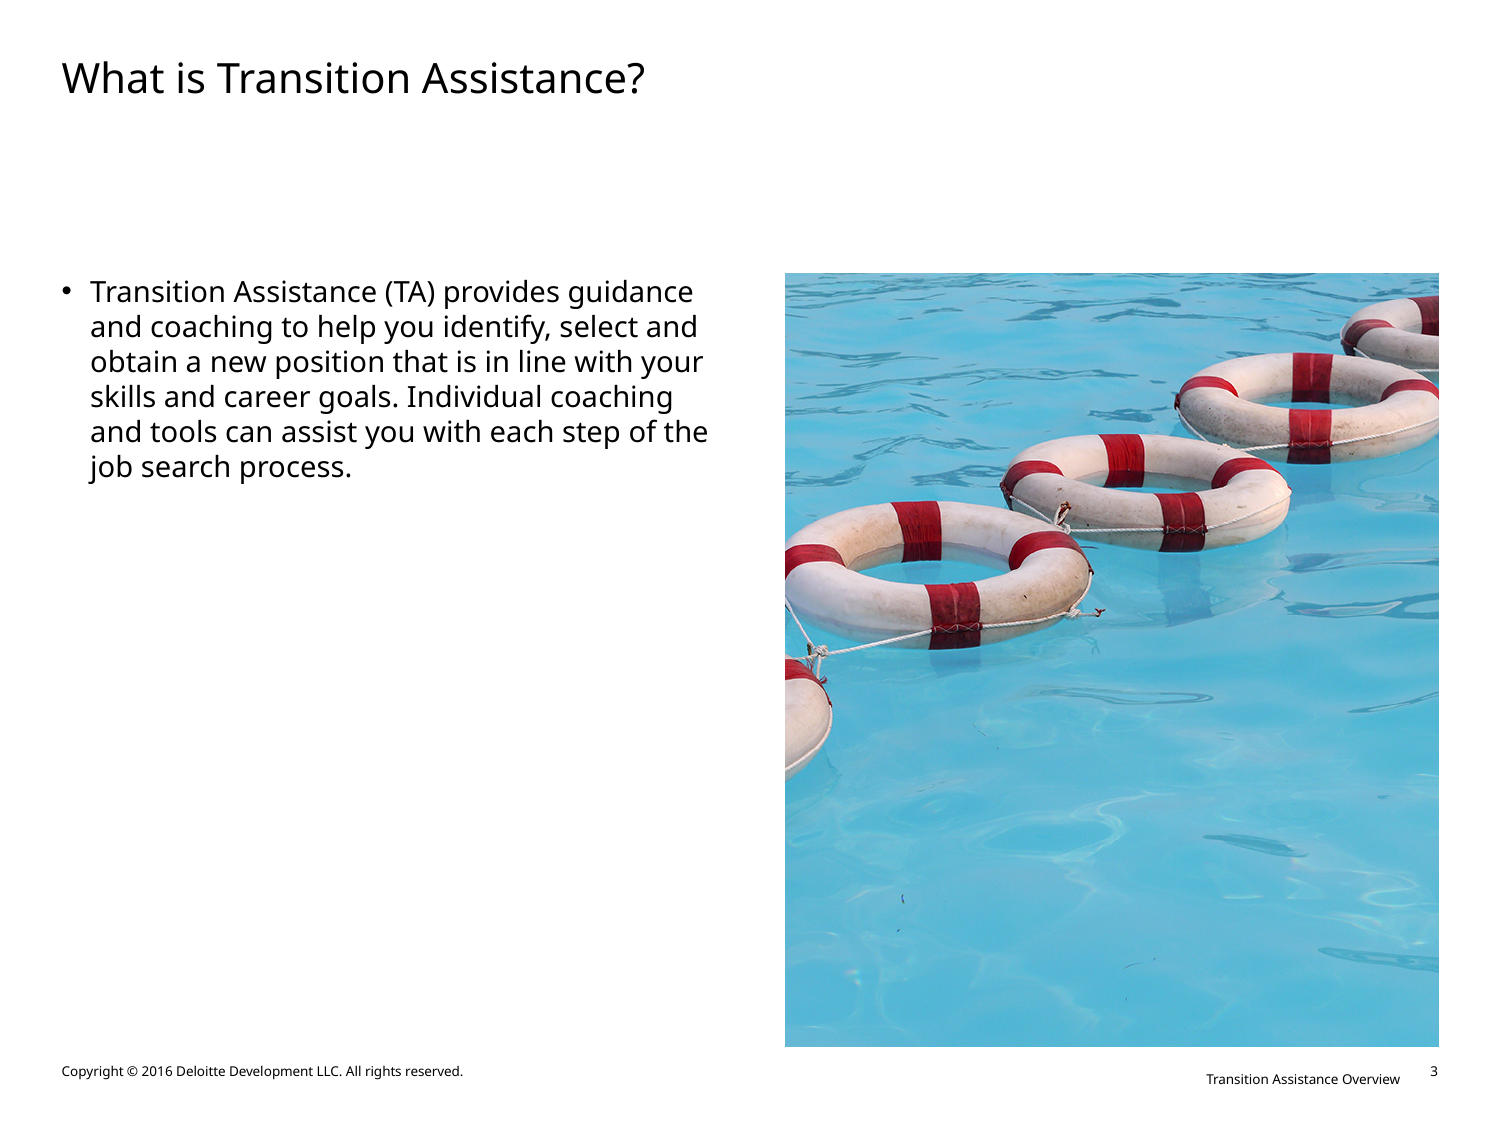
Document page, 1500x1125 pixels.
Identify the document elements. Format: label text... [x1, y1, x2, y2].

list Transition Assistance (TA) provides guidance and coaching to help you identify, select and obtain a new position that is in line with your skills and career goals. Individual coaching and tools can assist you with each step of the job search process. [61, 273, 715, 1047]
title What is Transition Assistance? [61, 52, 1440, 107]
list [784, 273, 1441, 1048]
